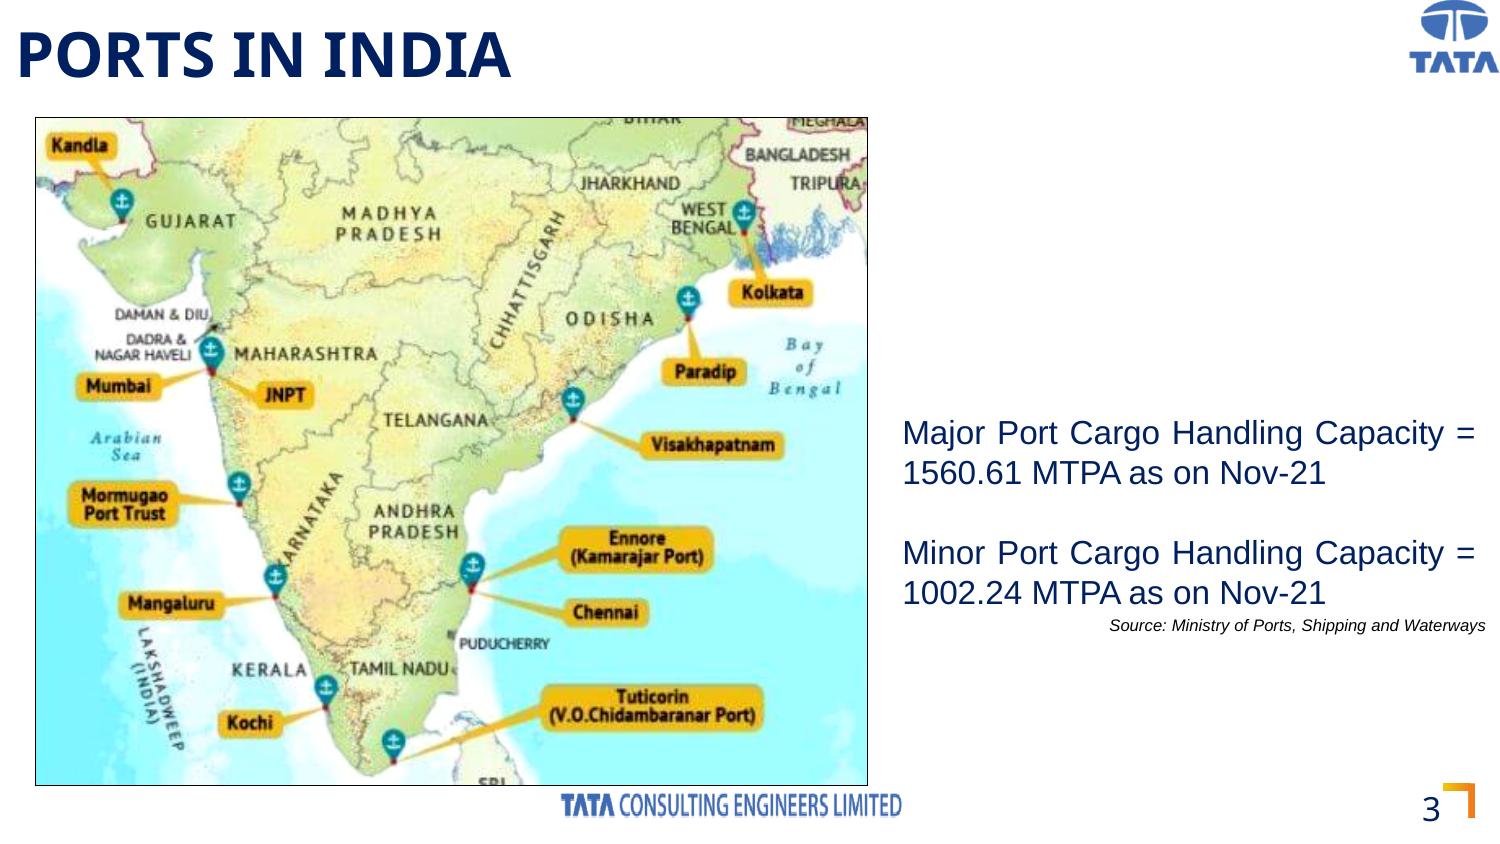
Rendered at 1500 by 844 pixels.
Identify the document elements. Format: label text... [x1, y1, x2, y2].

picture [1409, 0, 1500, 73]
title PORTS IN INDIA [0, 0, 1394, 122]
picture [560, 792, 902, 818]
picture [34, 116, 868, 786]
slide_number 3 [1382, 773, 1457, 806]
text_box Source: Ministry of Ports, Shipping and Waterways [1098, 609, 1499, 641]
text_box Major Port Cargo Handling Capacity = 1560.61 MTPA as on Nov-21 Minor Port Cargo Handling Capacity = 1002.24 MTPA as on Nov-21 [902, 411, 1477, 611]
